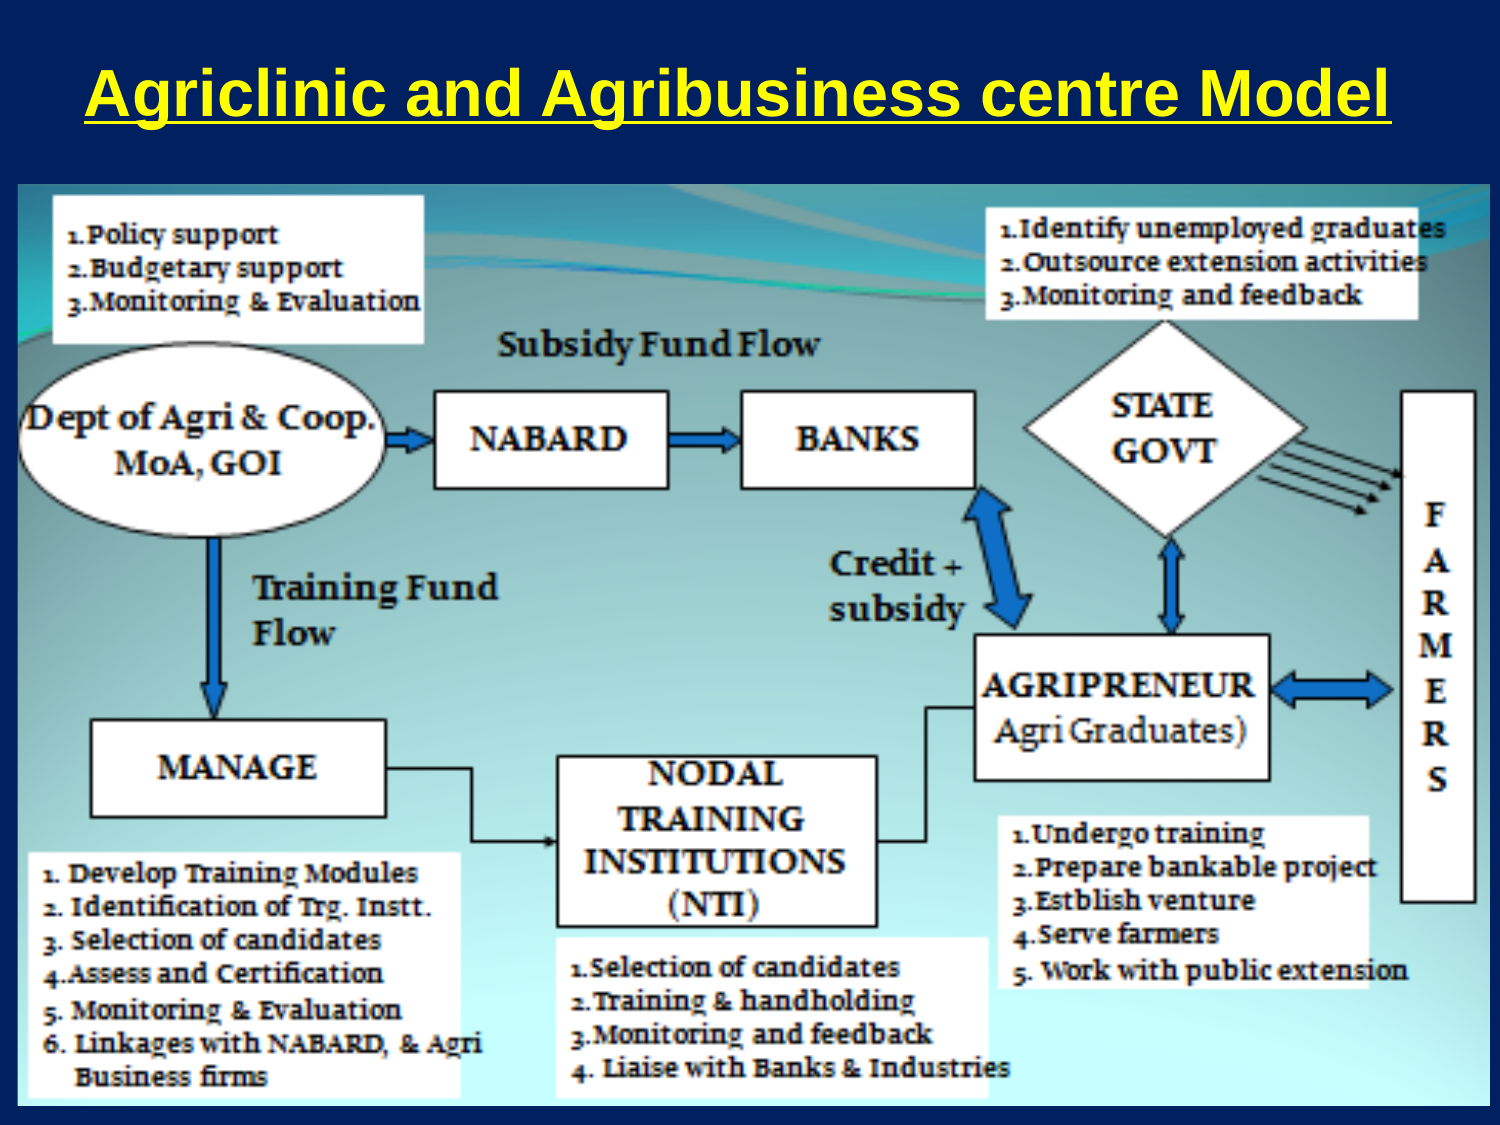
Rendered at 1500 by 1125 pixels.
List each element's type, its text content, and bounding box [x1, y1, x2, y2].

picture [17, 184, 1490, 1107]
text_box Agriclinic and Agribusiness centre Model [17, 42, 1459, 138]
